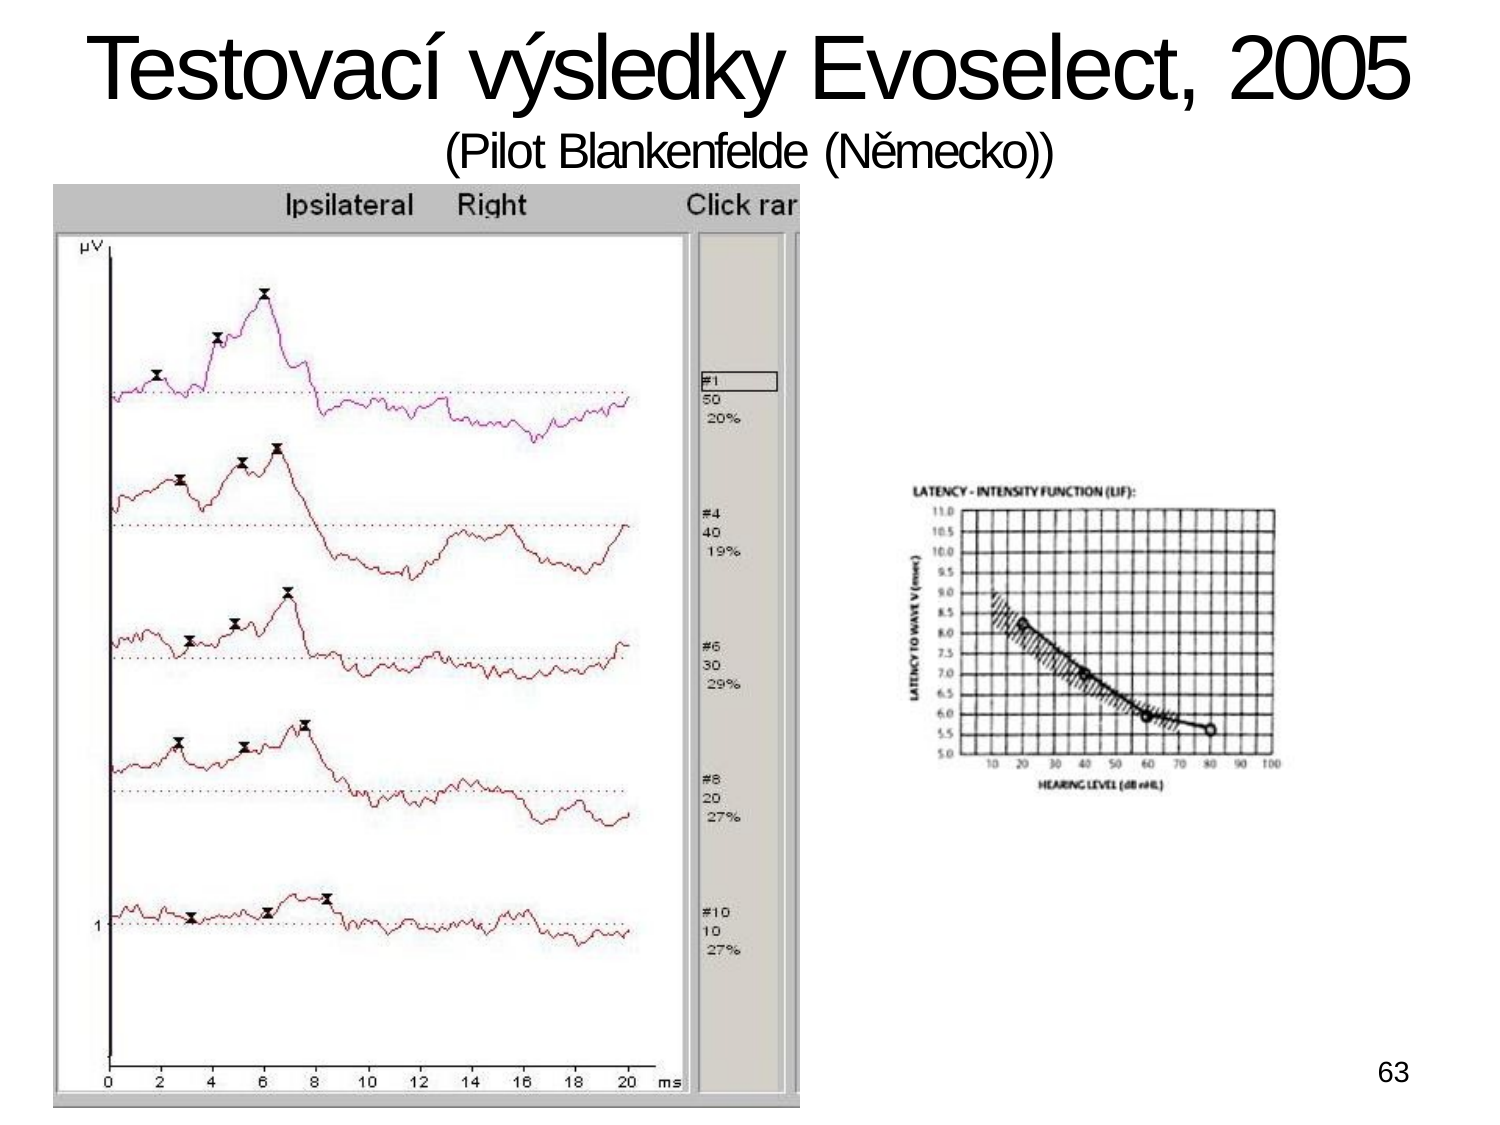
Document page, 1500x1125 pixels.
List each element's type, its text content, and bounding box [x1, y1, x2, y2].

text_box [856, 467, 1329, 809]
slide_number 63 [1079, 1046, 1425, 1103]
text_box [53, 184, 800, 1108]
title Testovací výsledky Evoselect, 2005 (Pilot Blankenfelde (Německo)) [0, 0, 1500, 188]
